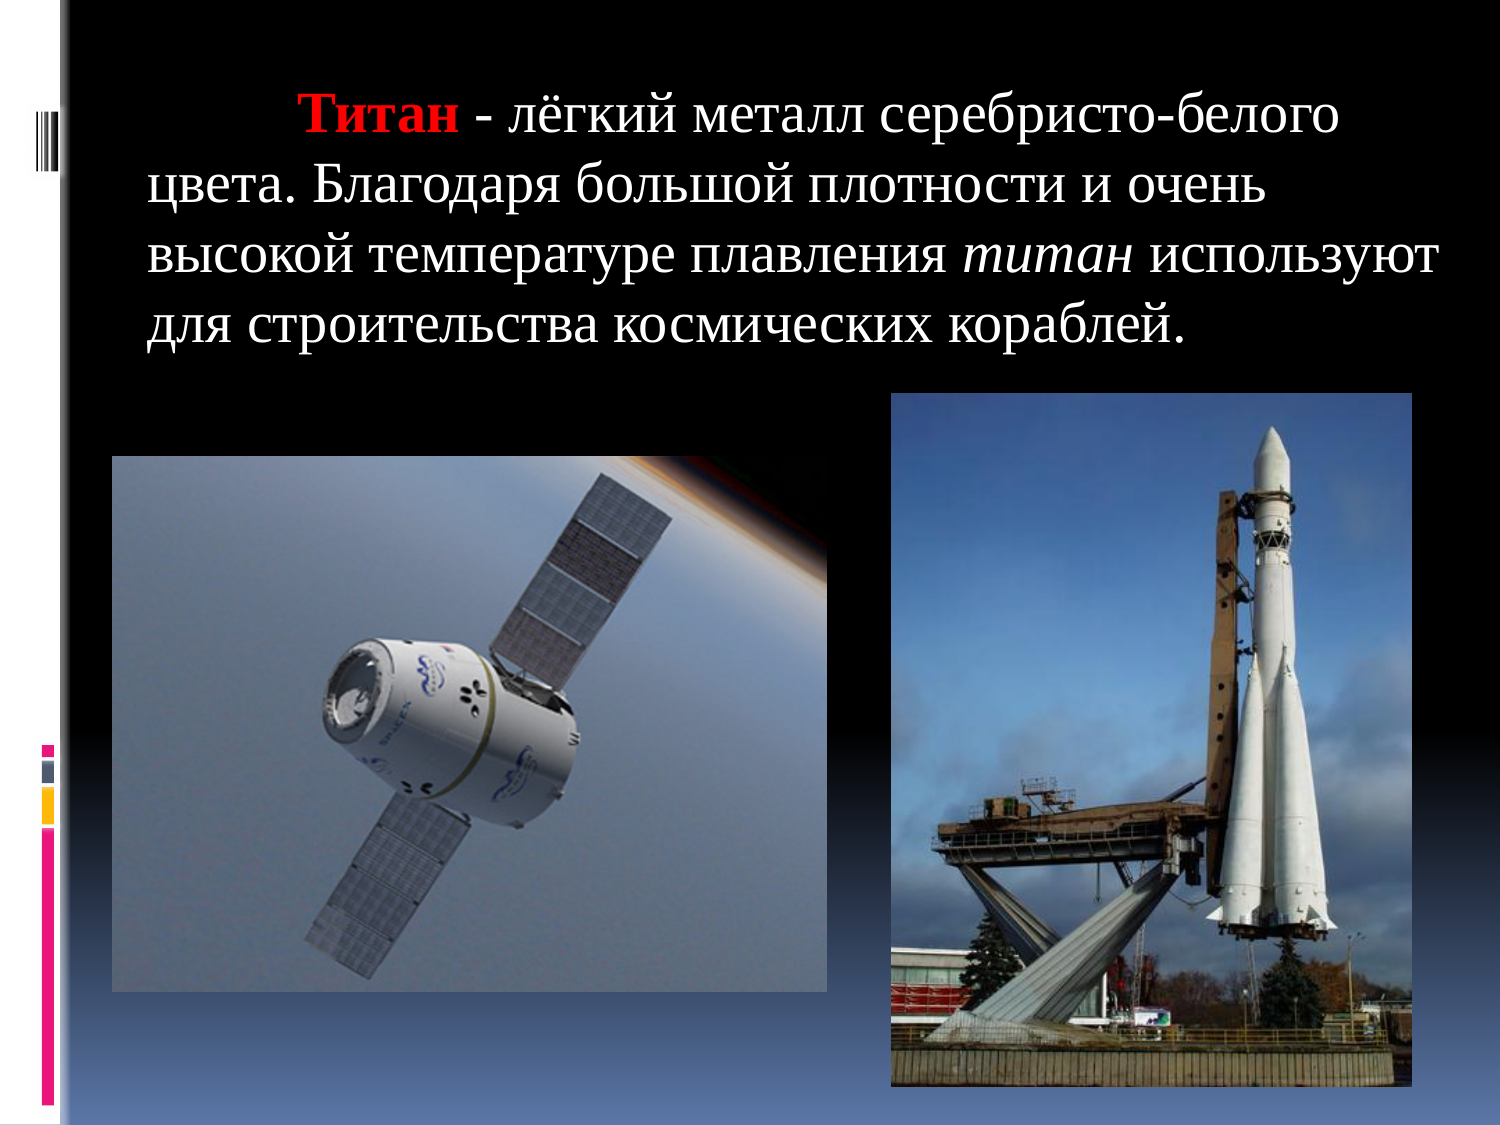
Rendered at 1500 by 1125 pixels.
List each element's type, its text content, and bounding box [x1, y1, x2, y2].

list Титан - лёгкий металл серебристо-белого цвета. Благодаря большой плотности и очень высокой температуре плавления титан используют для строительства космических кораблей. [64, 66, 1471, 443]
picture [891, 392, 1412, 1087]
picture [111, 455, 827, 993]
